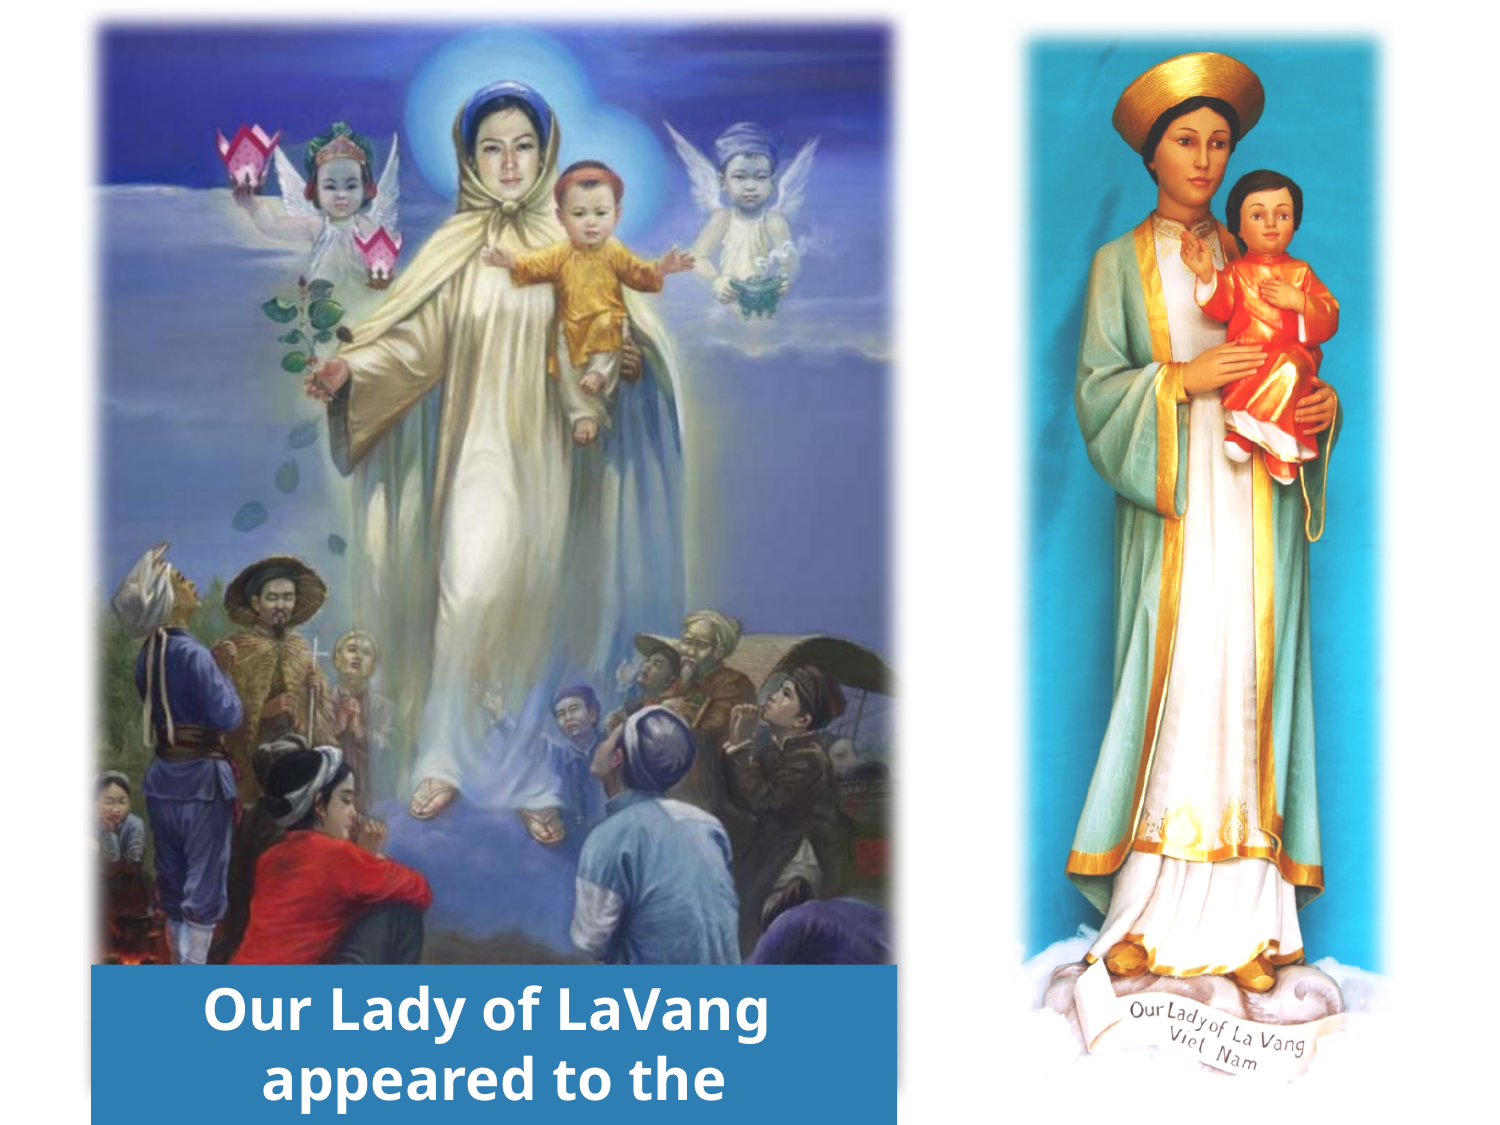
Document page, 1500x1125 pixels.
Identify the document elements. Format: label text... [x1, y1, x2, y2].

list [1007, 19, 1395, 1109]
picture [80, 5, 911, 1110]
text_box Our Lady of LaVang appeared to the persecuted [91, 1118, 898, 1125]
